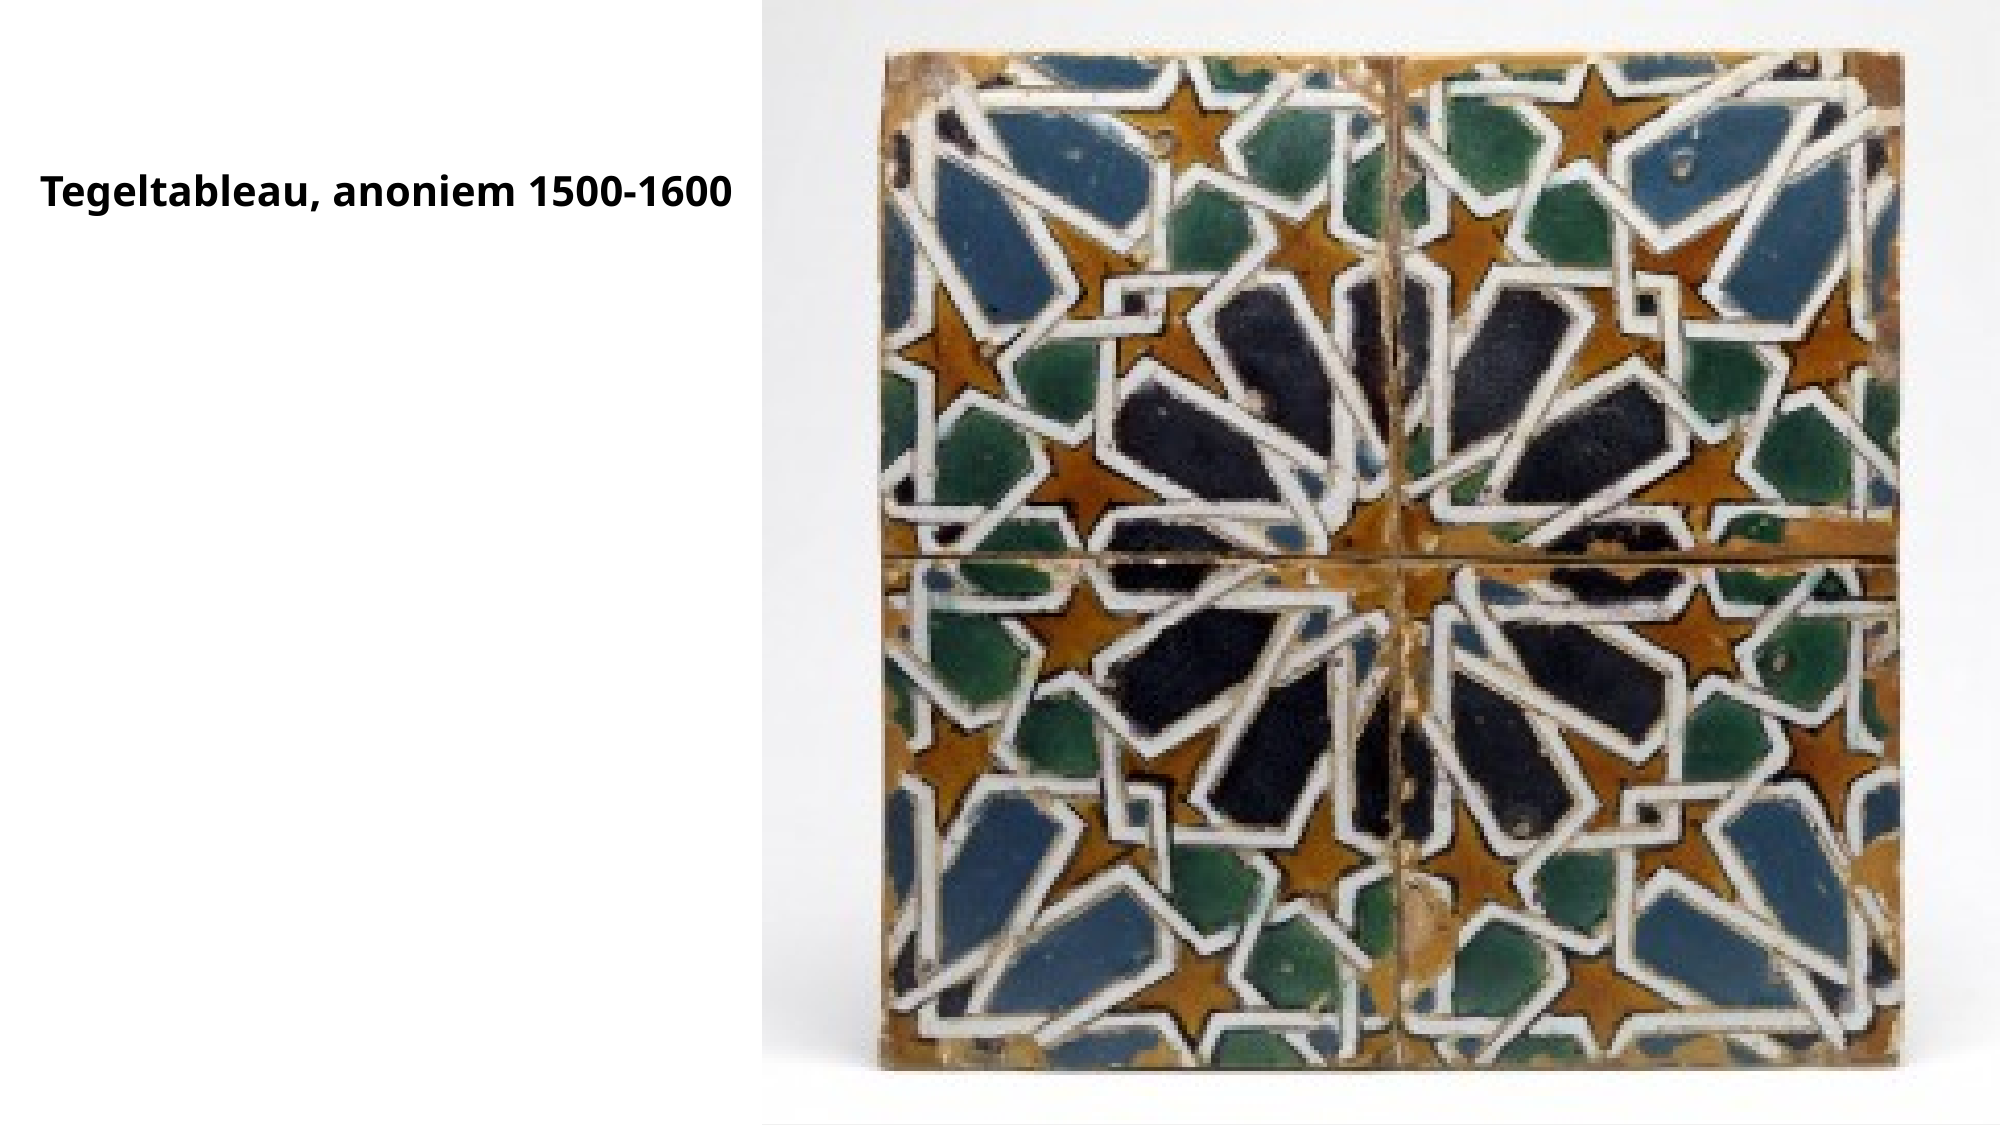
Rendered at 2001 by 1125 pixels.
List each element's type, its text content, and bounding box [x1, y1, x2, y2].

text_box Tegeltableau, anoniem 1500-1600 [24, 157, 748, 222]
picture [762, 0, 2000, 1125]
